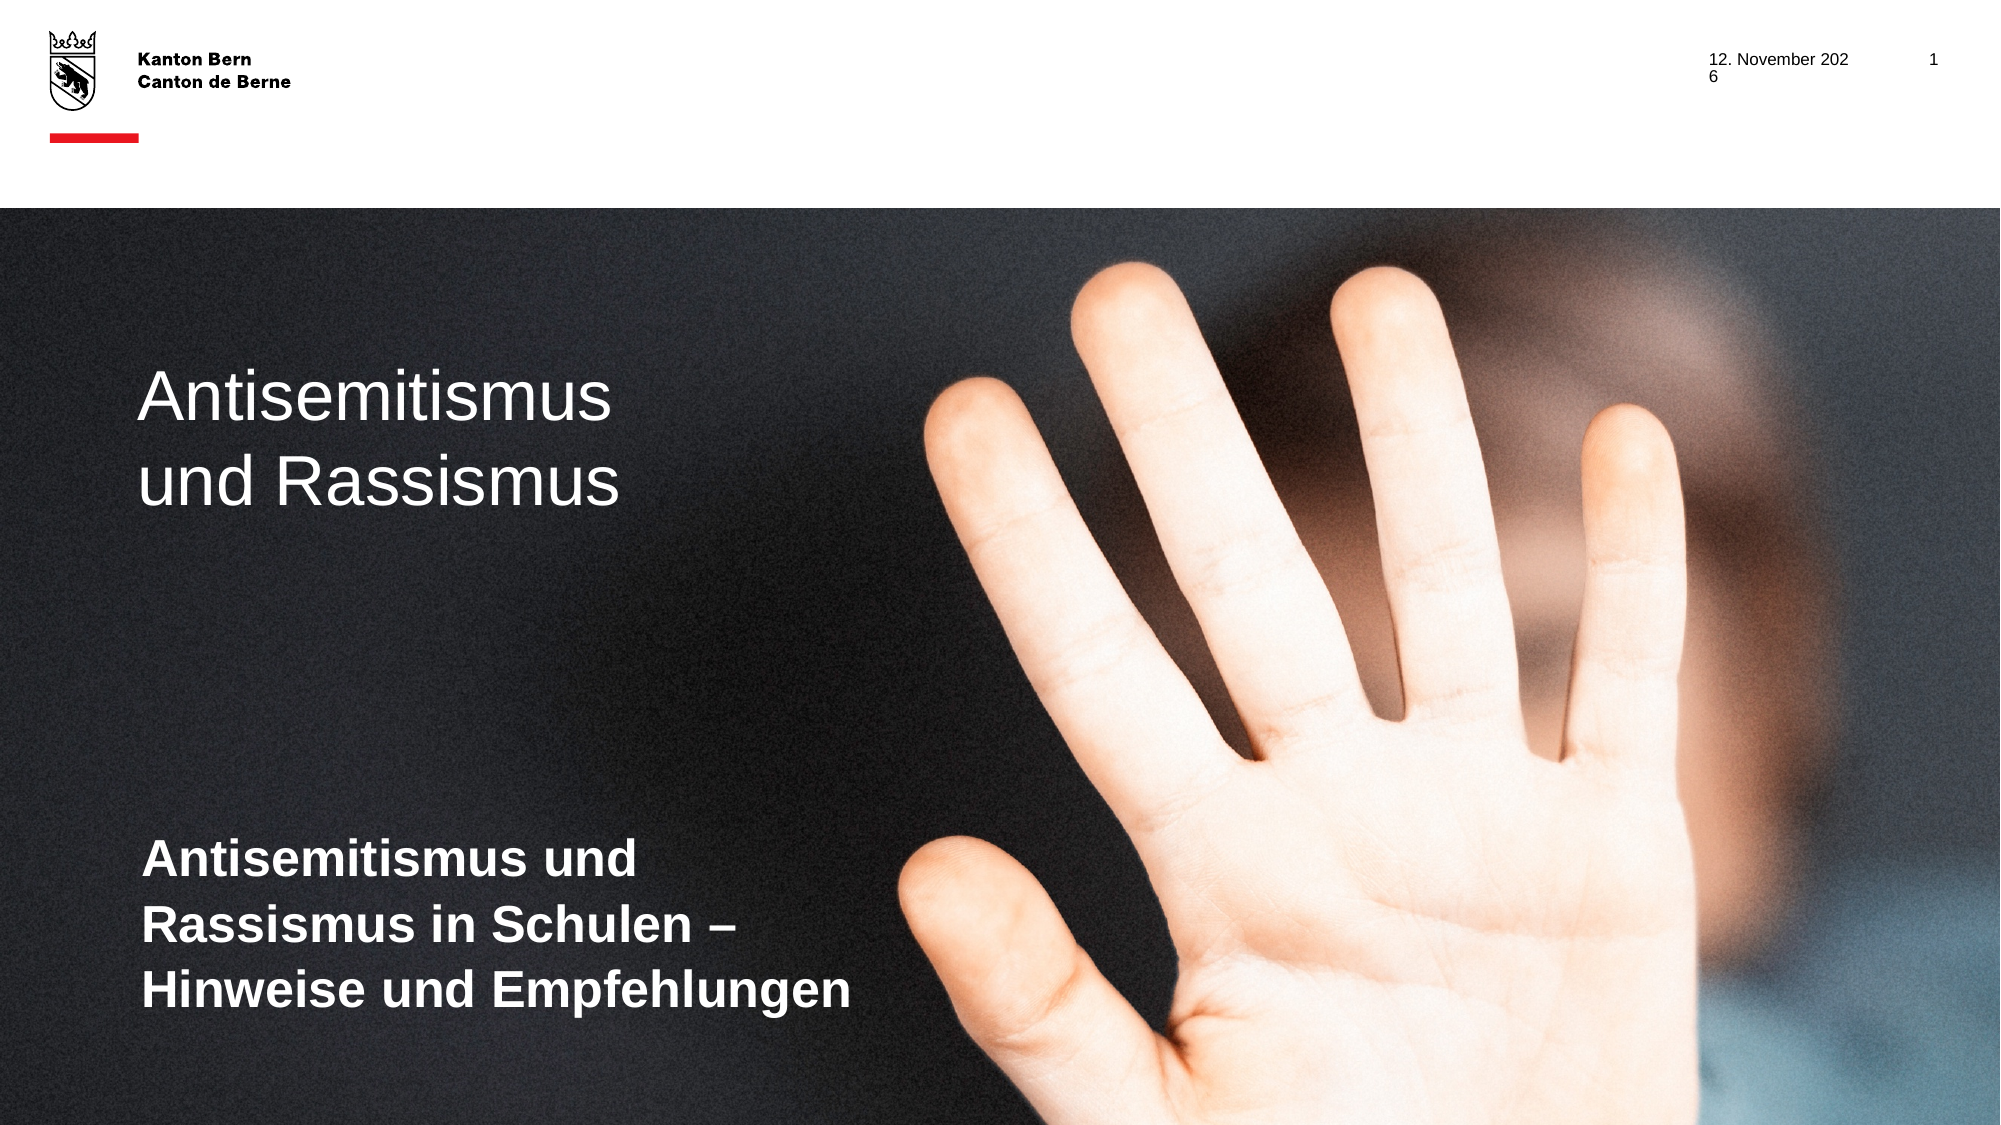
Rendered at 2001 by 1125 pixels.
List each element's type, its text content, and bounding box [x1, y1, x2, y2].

picture [0, 208, 2000, 1125]
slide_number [1708, 48, 1851, 68]
slide_number 1 [1885, 48, 1939, 67]
